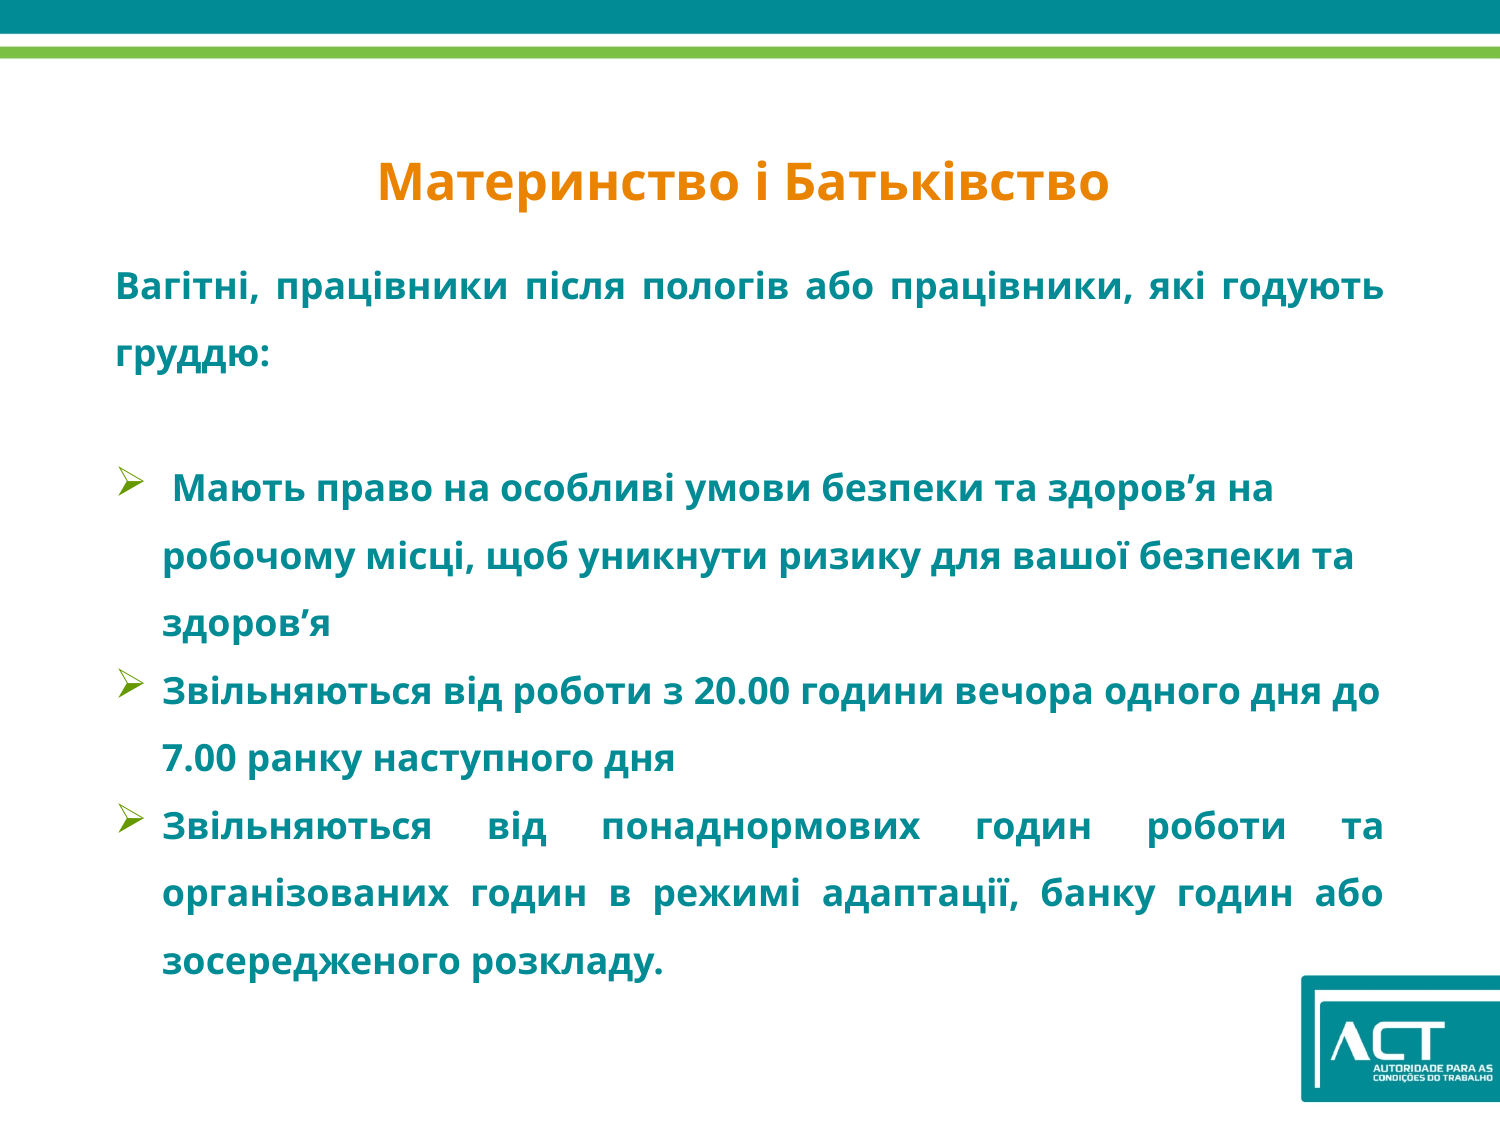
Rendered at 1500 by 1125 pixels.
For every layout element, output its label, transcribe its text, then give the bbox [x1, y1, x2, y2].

text_box Вагітні, працівники після пологів або працівники, які годують груддю: Мають право на особливі умови безпеки та здоров’я на робочому місці, щоб уникнути ризику для вашої безпеки та здоров’я Звільняються від роботи з 20.00 години вечора одного дня до 7.00 ранку наступного дня Звільняються від понаднормових годин роботи та організованих годин в режимі адаптації, банку годин або зосередженого розкладу. [100, 268, 1400, 989]
picture [0, 0, 1500, 1125]
text_box Материнство і Батьківство [64, 78, 1436, 268]
